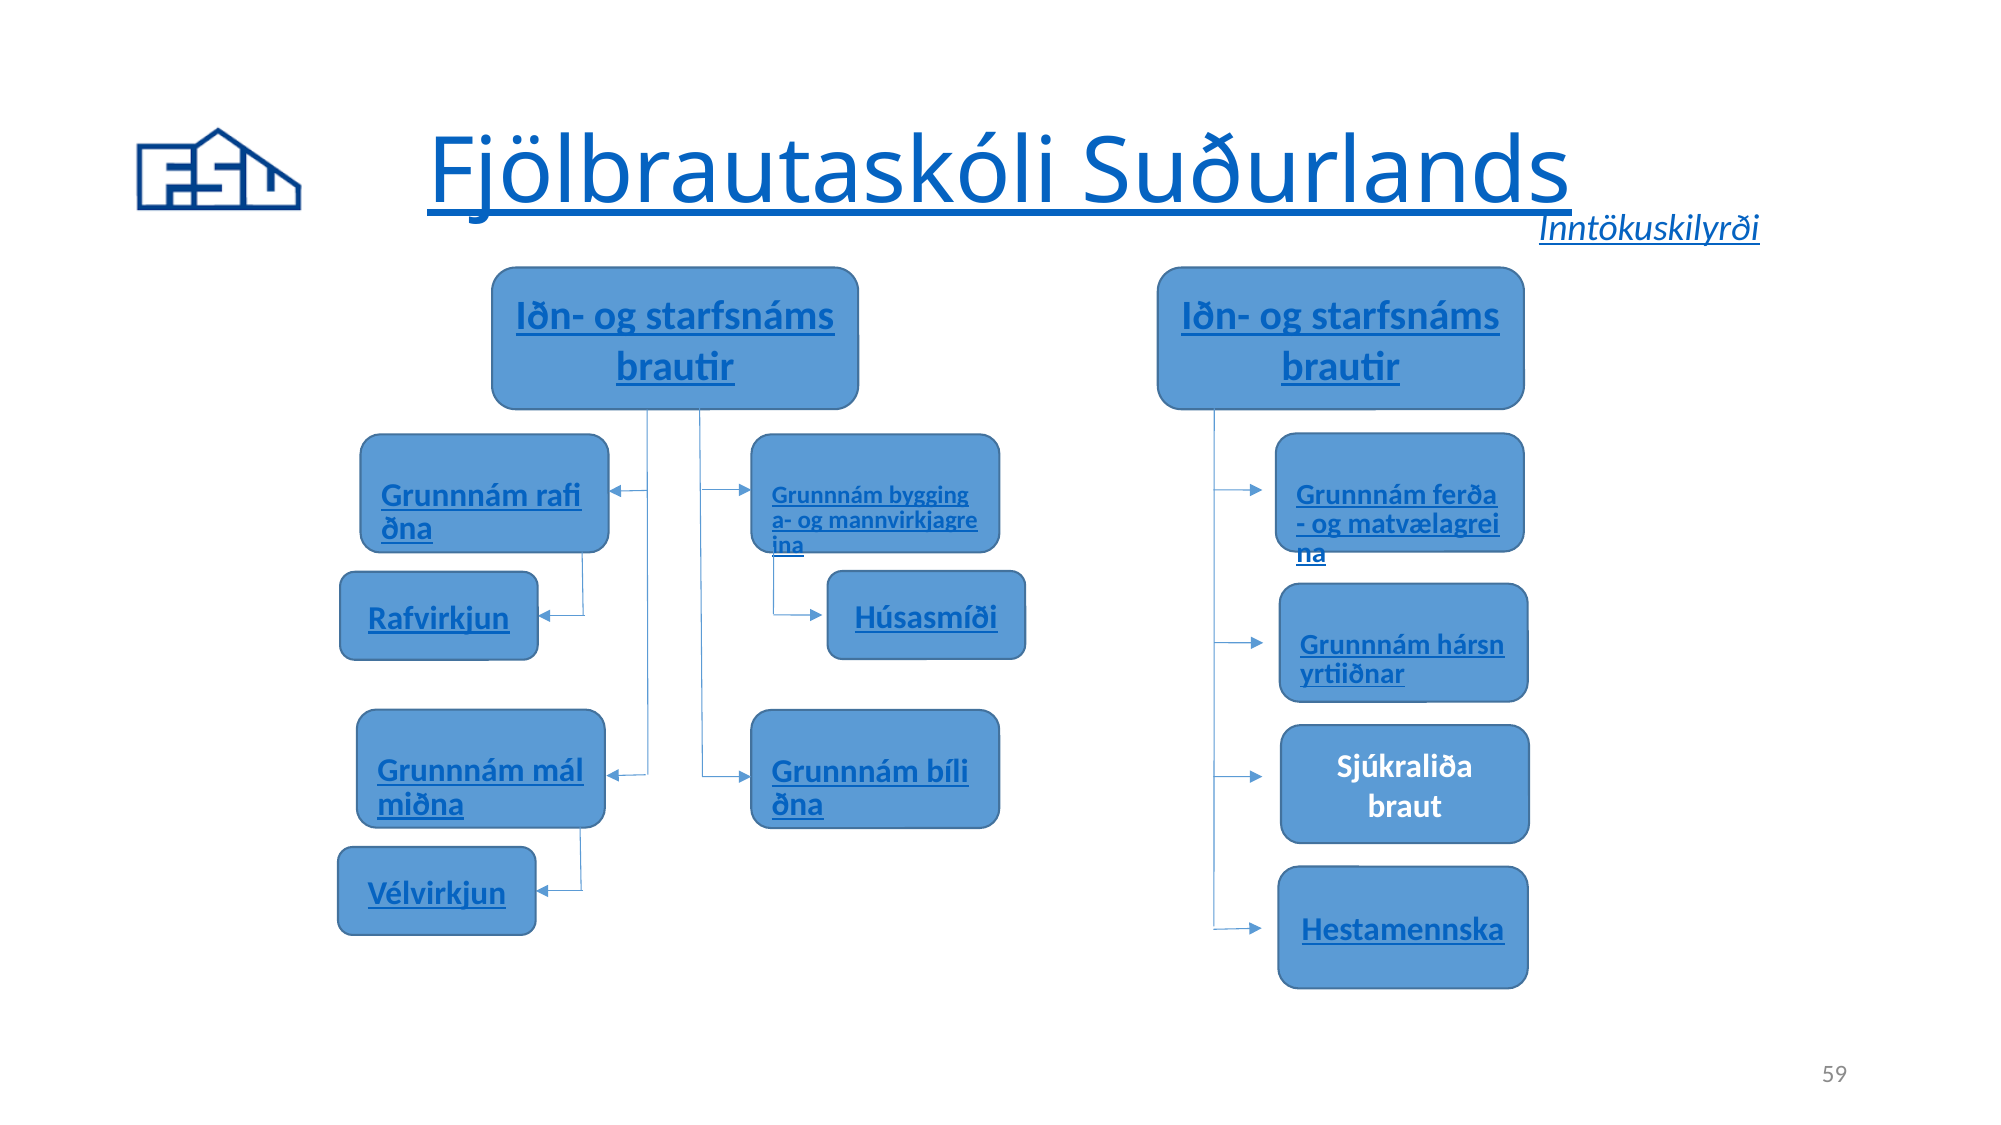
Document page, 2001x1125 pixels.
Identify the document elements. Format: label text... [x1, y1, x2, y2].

text_box Hestamennska [1277, 865, 1529, 990]
text_box Sjúkraliða braut [1279, 724, 1531, 845]
text_box Inntökuskilyrði [1523, 195, 1849, 256]
text_box Grunnnám hársnyrtiiðnar [1278, 582, 1529, 703]
text_box Iðn- og starfsnáms brautir [491, 266, 860, 411]
slide_number 59 [1412, 1042, 1863, 1103]
text_box Grunnnám bygginga- og mannvirkjagreina [750, 433, 1001, 554]
picture [126, 76, 311, 261]
title Fjölbrautaskóli Suðurlands [137, 59, 1863, 278]
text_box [699, 405, 703, 777]
text_box Grunnnám rafiðna [359, 433, 610, 554]
text_box Grunnnám málmiðna [355, 708, 606, 829]
text_box Grunnnám bíliðna [750, 708, 1001, 830]
text_box Vélvirkjun [336, 845, 537, 936]
text_box Iðn- og starfsnáms brautir [1156, 266, 1526, 411]
text_box Grunnnám ferða- og matvælagreina [1274, 432, 1525, 553]
text_box Húsasmíði [826, 569, 1027, 661]
text_box Rafvirkjun [339, 570, 539, 661]
